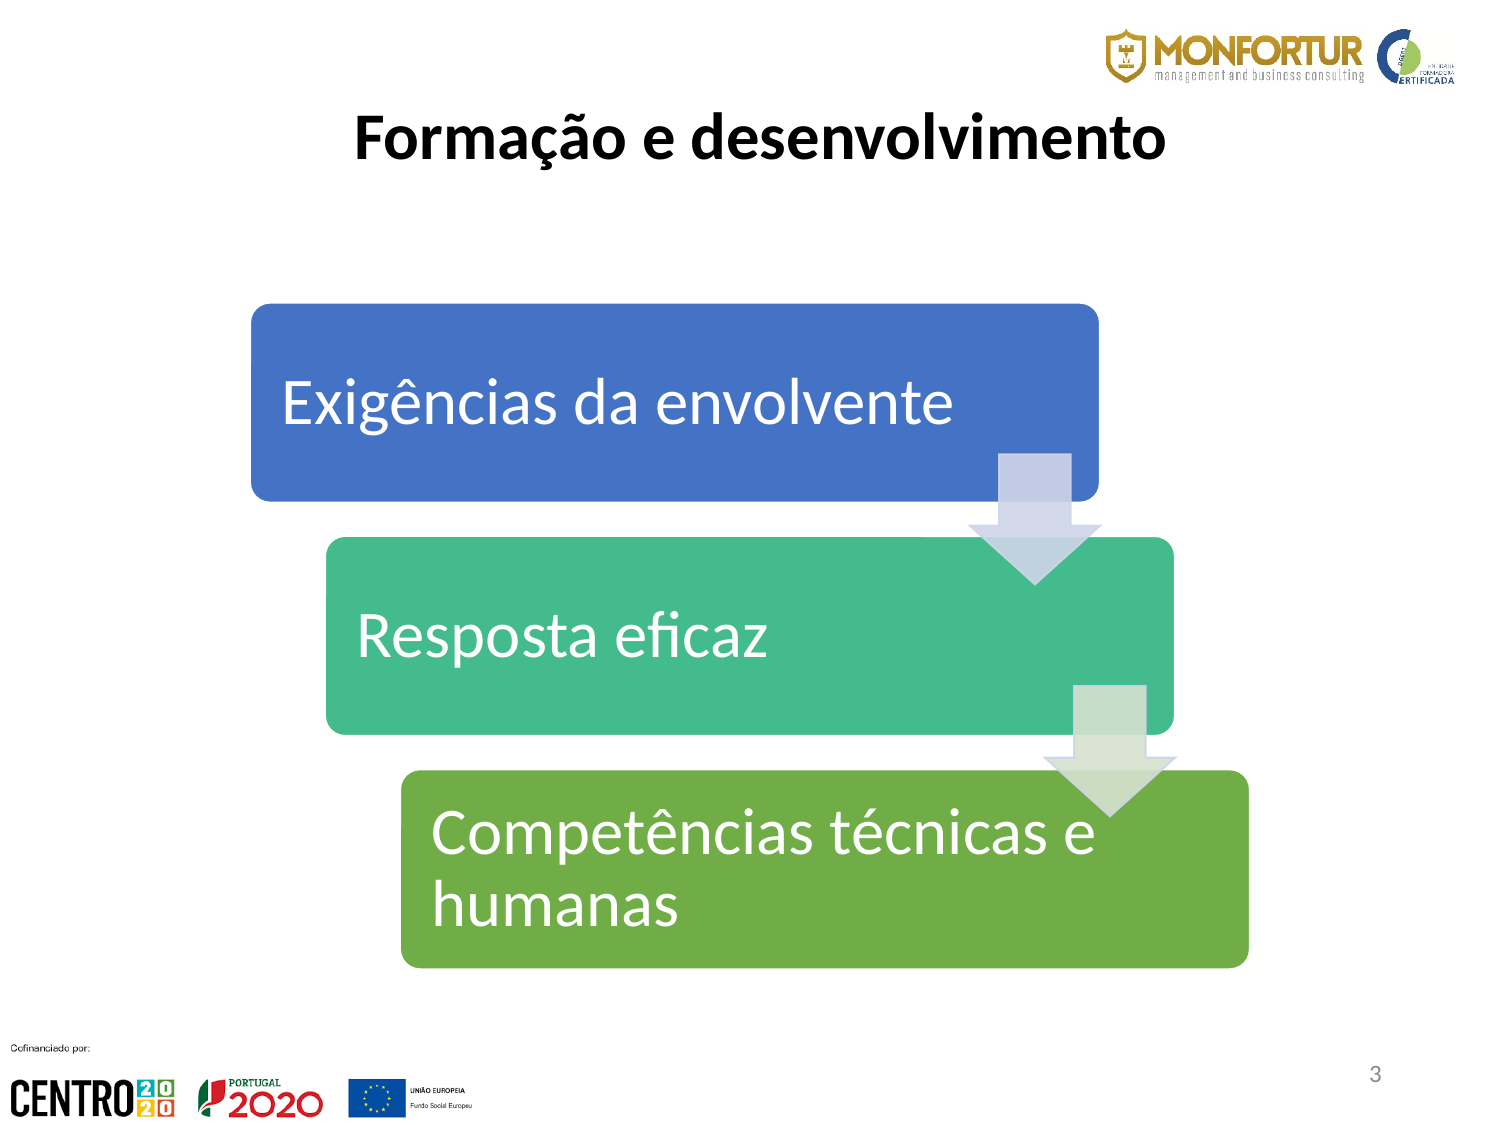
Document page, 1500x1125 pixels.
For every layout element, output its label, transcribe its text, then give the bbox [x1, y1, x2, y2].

text_box Formação e desenvolvimento [0, 43, 1500, 174]
slide_number 3 [1059, 1042, 1397, 1103]
picture [0, 1035, 479, 1125]
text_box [249, 302, 1250, 970]
picture [1106, 29, 1459, 43]
